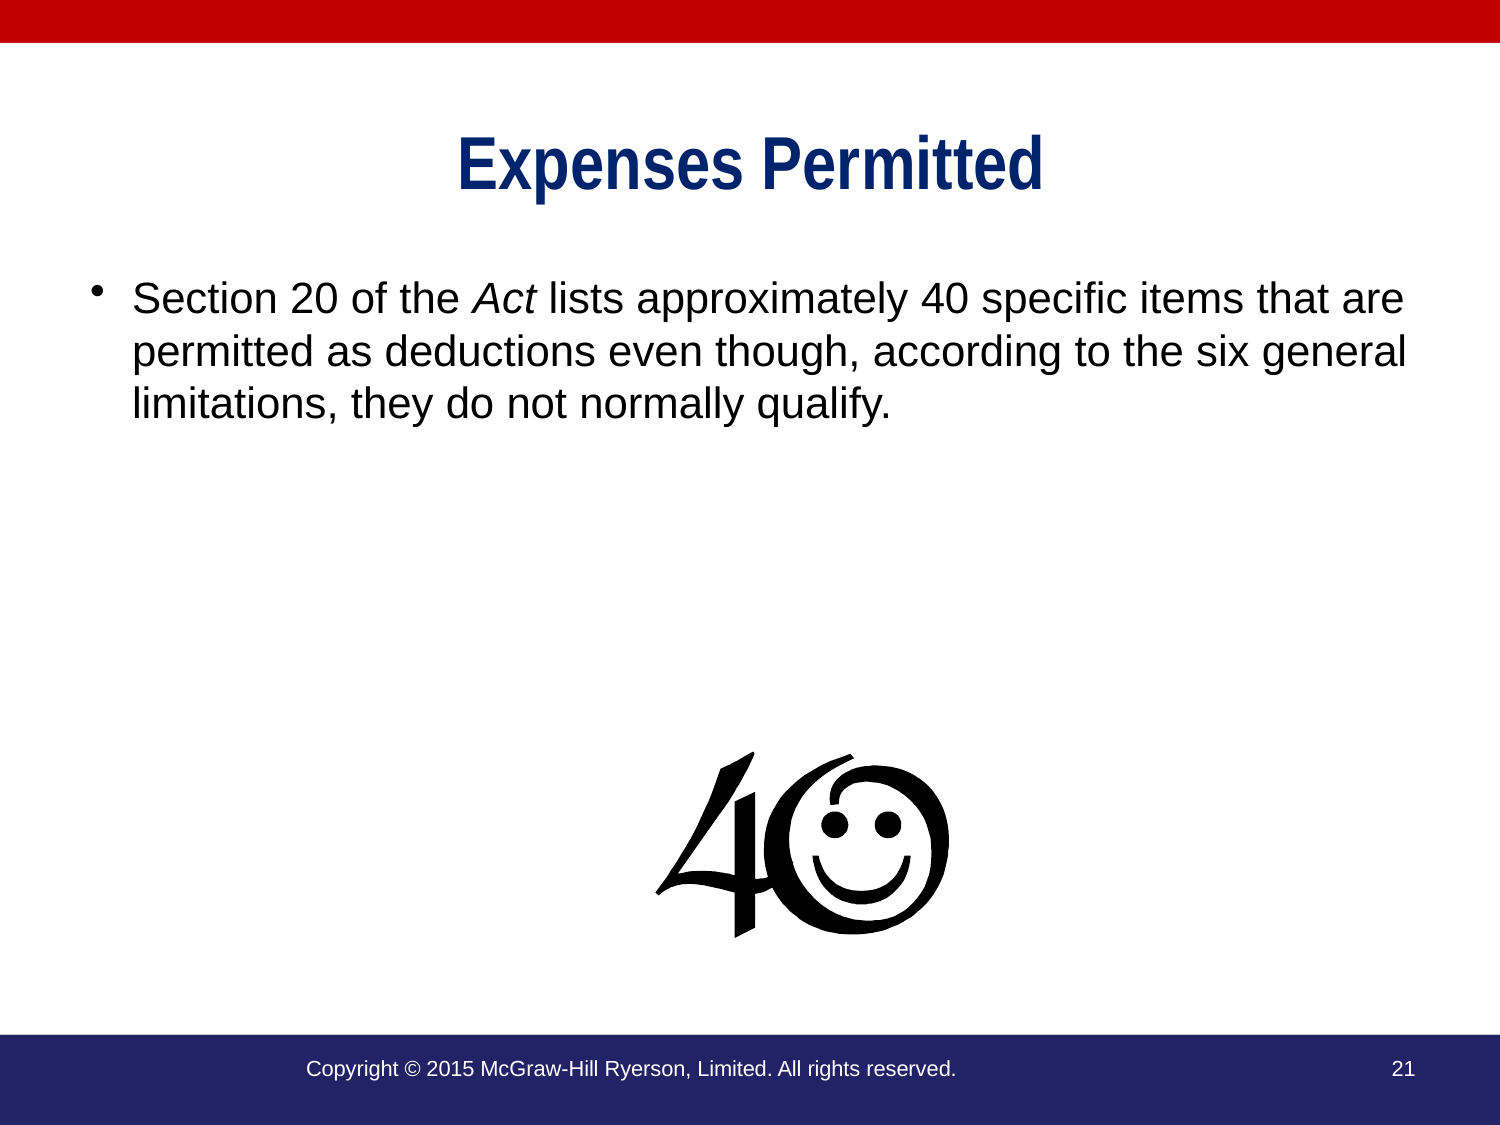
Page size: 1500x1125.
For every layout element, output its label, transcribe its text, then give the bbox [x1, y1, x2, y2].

title Expenses Permitted [76, 66, 1428, 255]
footer Copyright © 2015 McGraw-Hill Ryerson, Limited. All rights reserved. [100, 1046, 1080, 1125]
list Section 20 of the Act lists approximately 40 specific items that are permitted as deductions even though, according to the six general limitations, they do not normally qualify. [74, 262, 1426, 1006]
slide_number 21 [1080, 1046, 1431, 1125]
picture [655, 751, 950, 939]
